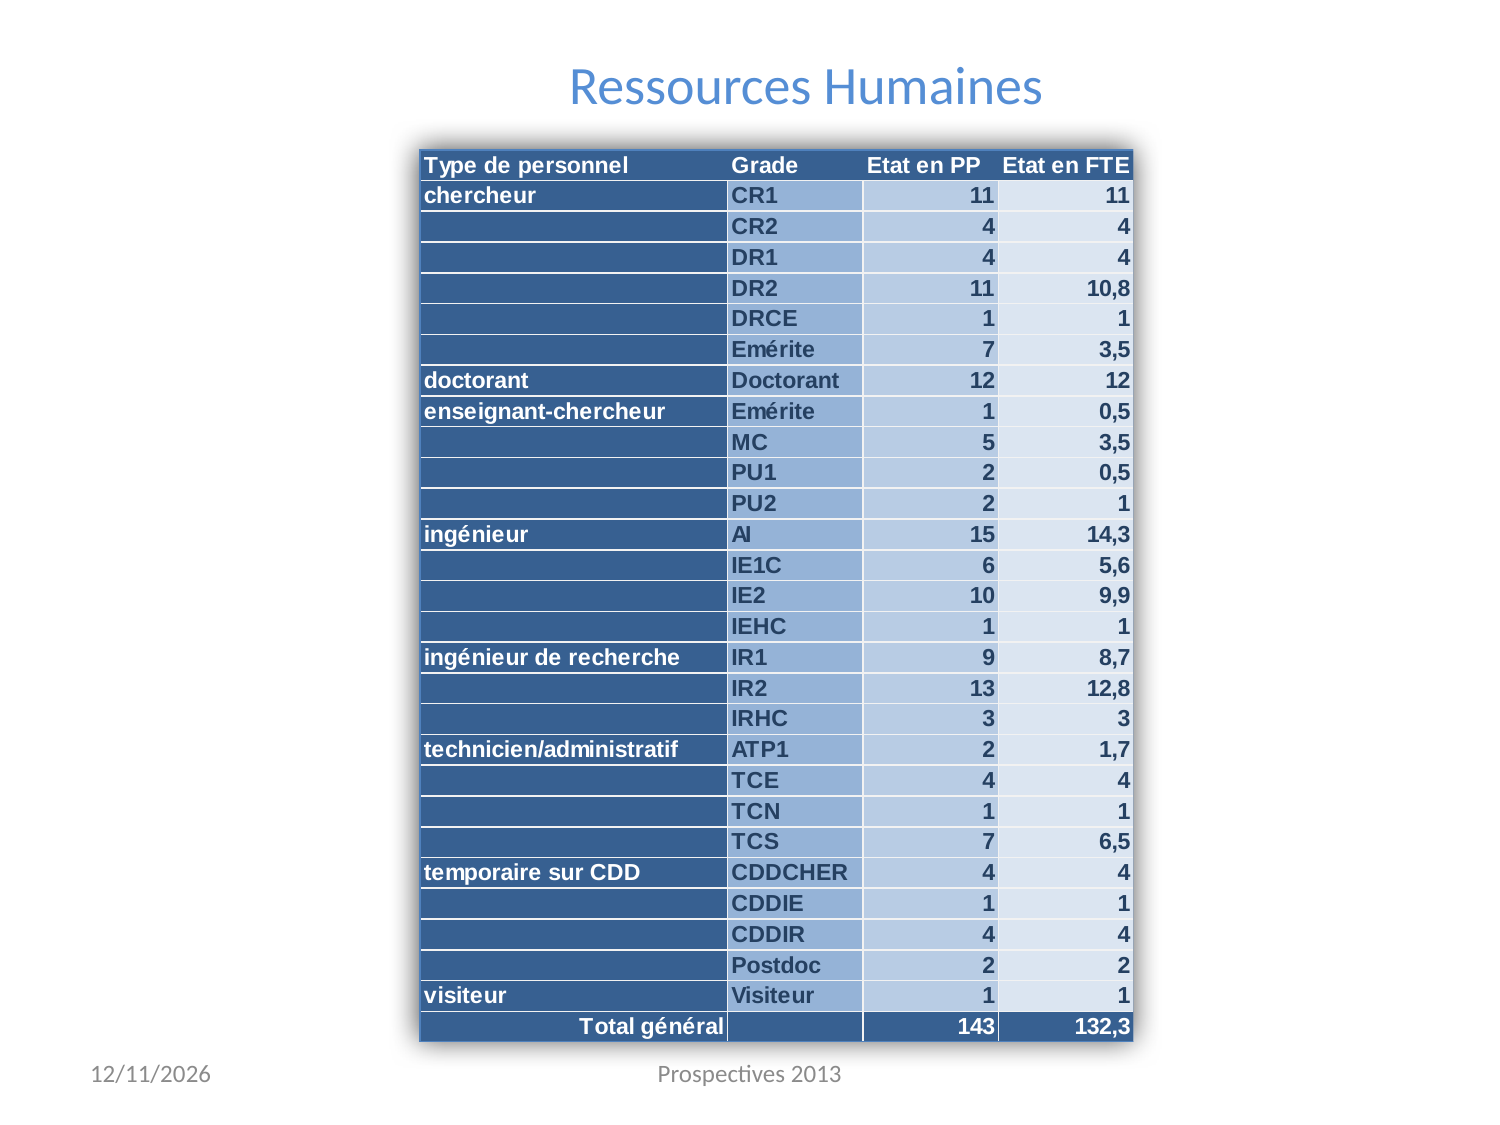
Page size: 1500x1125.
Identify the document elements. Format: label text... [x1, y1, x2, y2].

footer Prospectives 2013 [512, 1063, 988, 1103]
title Ressources Humaines [159, 42, 1466, 124]
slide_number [75, 1042, 425, 1103]
picture [418, 148, 1135, 1044]
